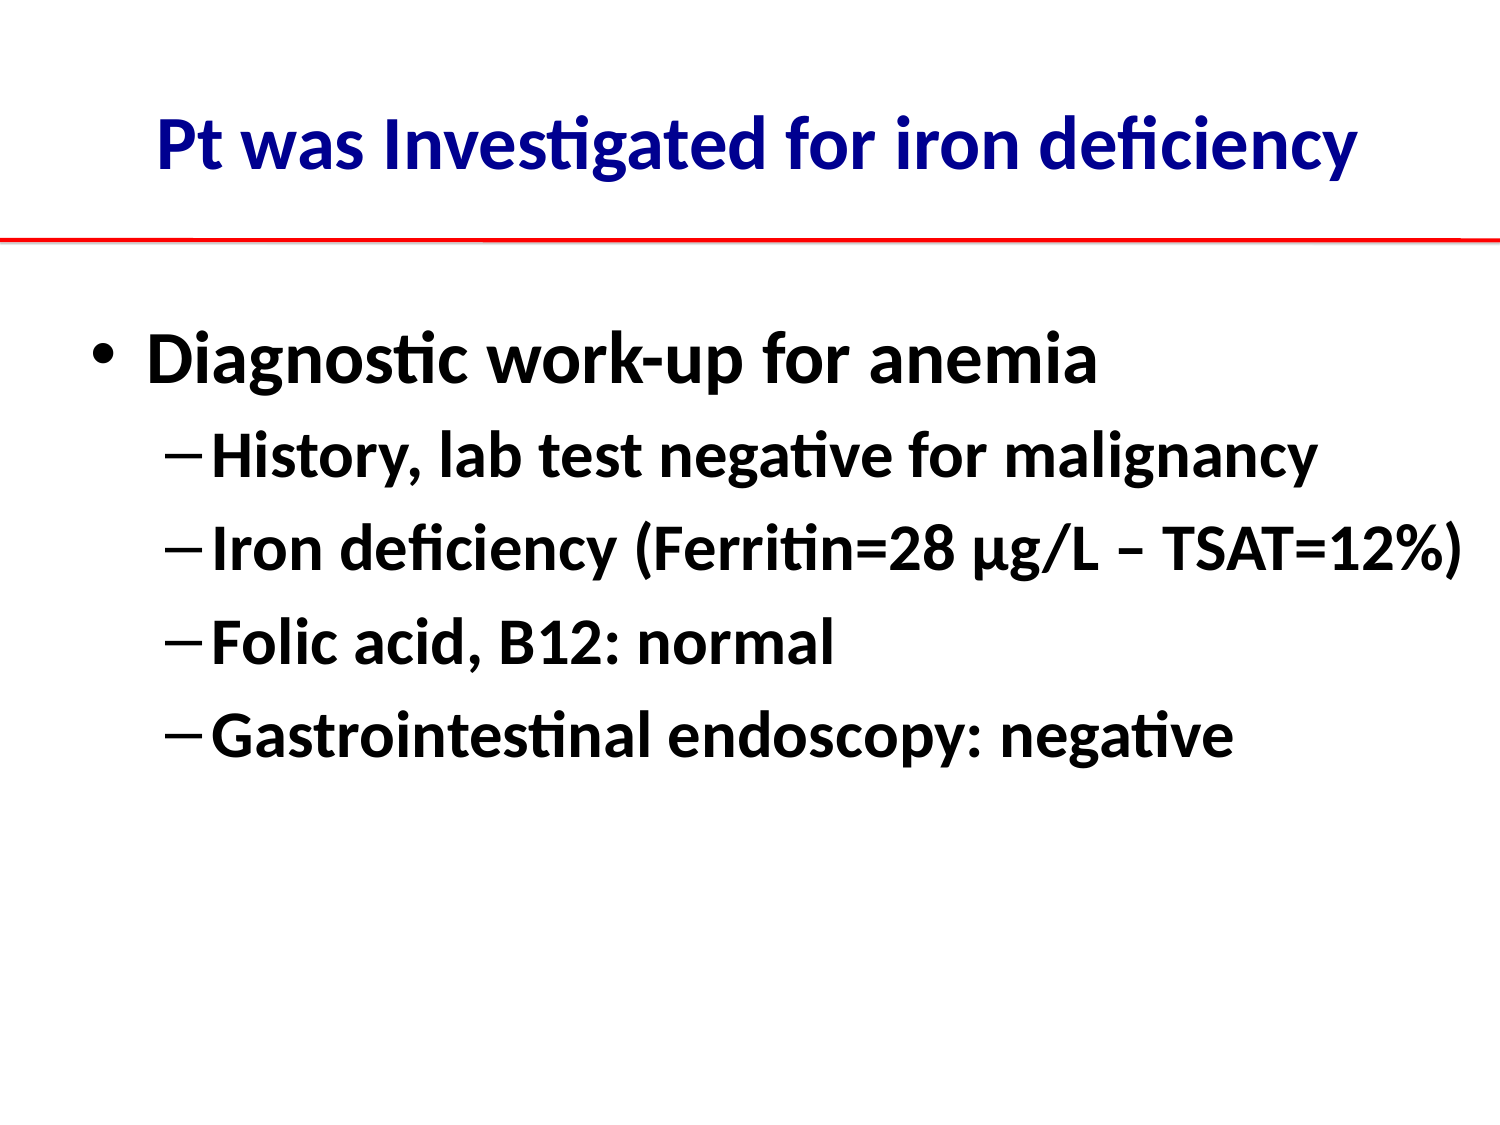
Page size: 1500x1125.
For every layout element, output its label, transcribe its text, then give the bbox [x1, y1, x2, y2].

list Diagnostic work-up for anemia History, lab test negative for malignancy Iron deficiency (Ferritin=28 μg/L – TSAT=12%) Folic acid, B12: normal Gastrointestinal endoscopy: negative [75, 262, 1500, 1005]
title Pt was Investigated for iron deficiency [75, 45, 1425, 233]
